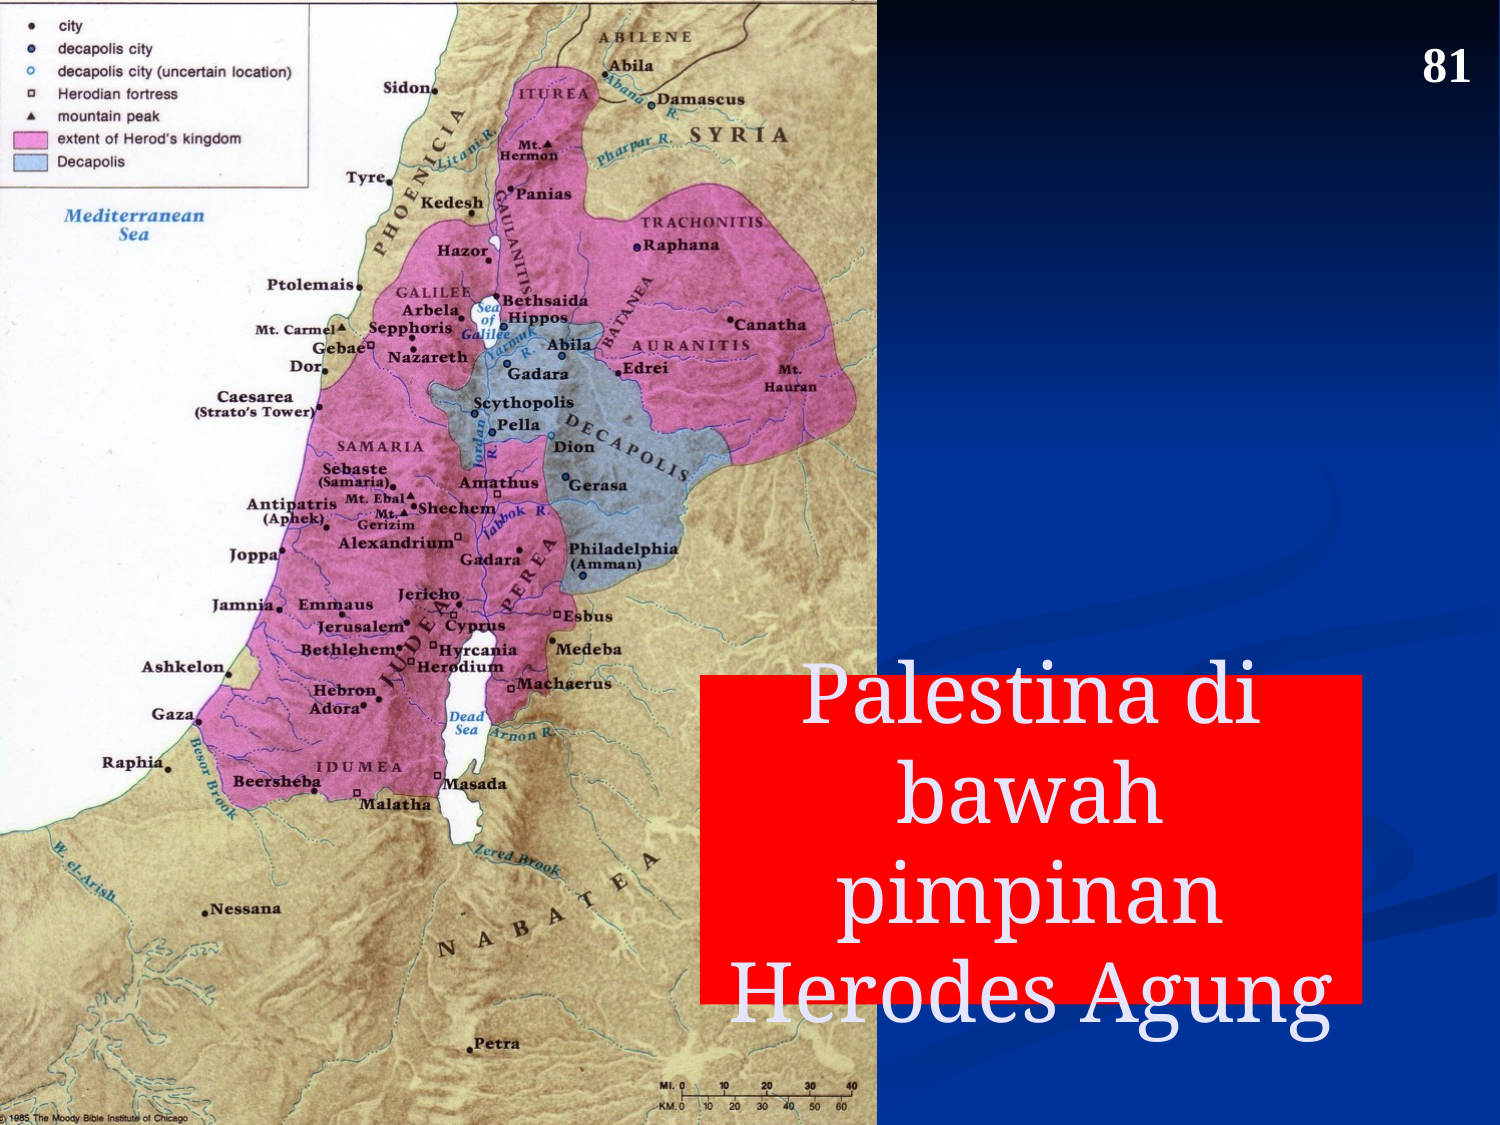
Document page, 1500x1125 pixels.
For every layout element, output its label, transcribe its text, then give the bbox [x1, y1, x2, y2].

picture [0, 0, 877, 1125]
text_box 81 [1407, 24, 1488, 100]
title Palestina di bawah pimpinan Herodes Agung [880, 675, 1363, 1005]
